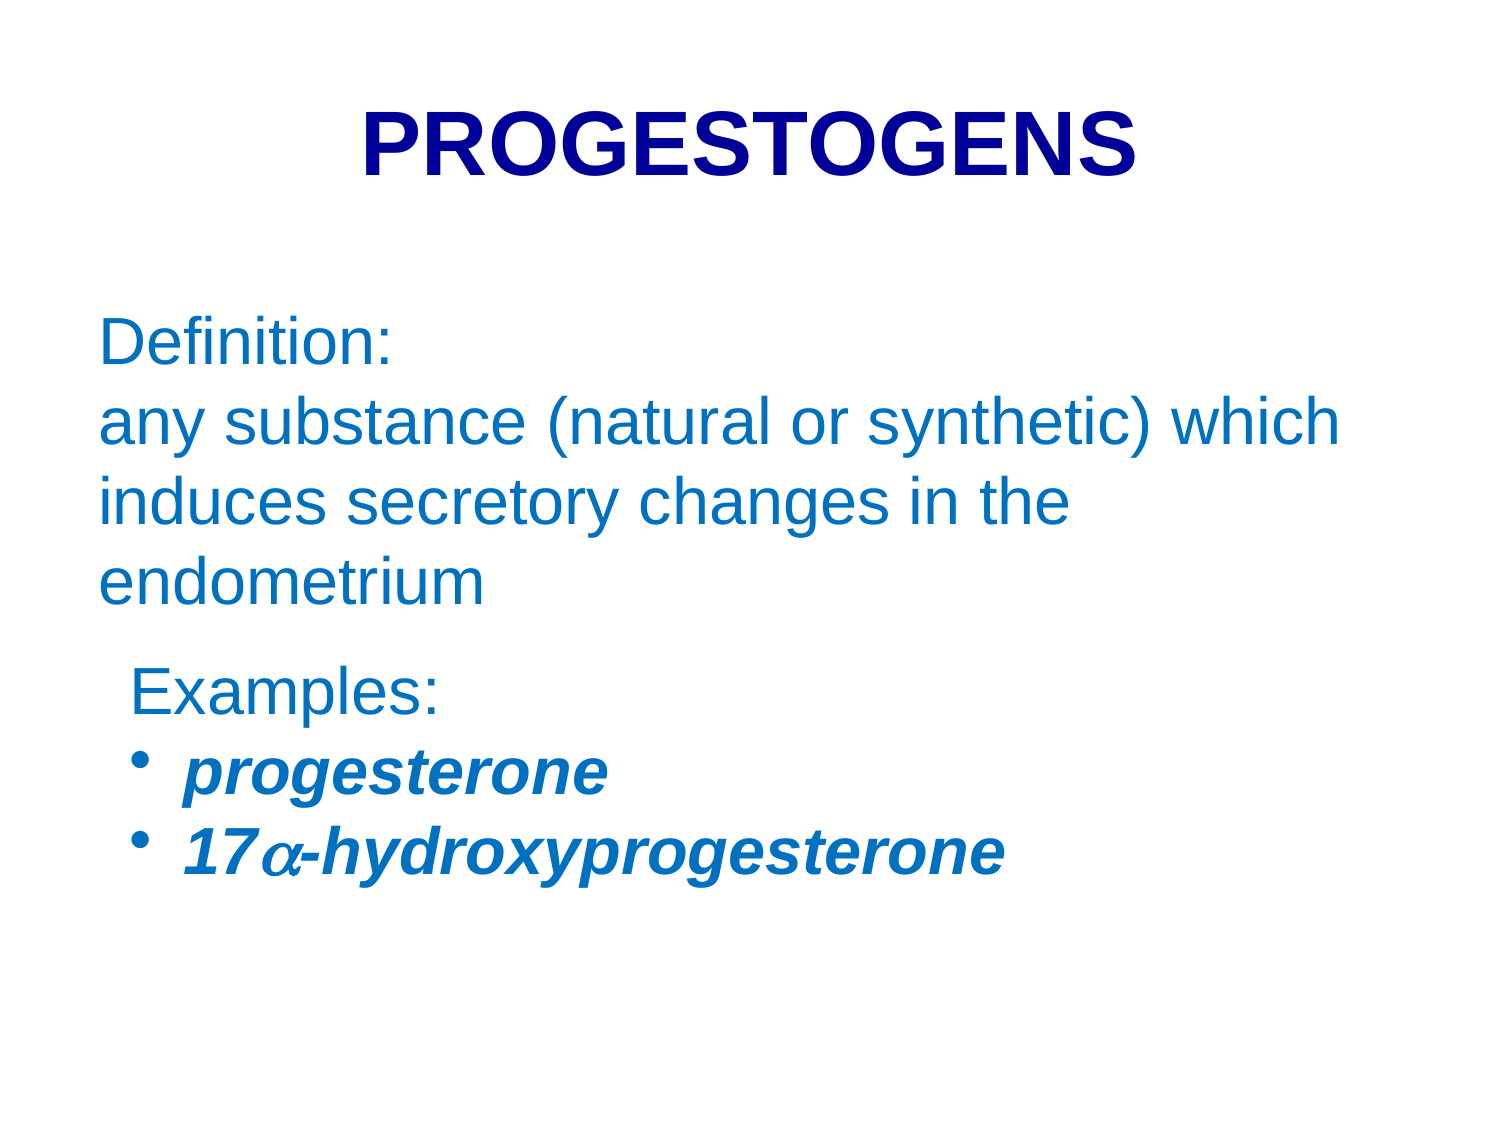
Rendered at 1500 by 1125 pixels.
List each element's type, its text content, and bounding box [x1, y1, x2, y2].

title PROGESTOGENS [75, 45, 1425, 233]
text_box Examples: progesterone 17a-hydroxyprogesterone [114, 640, 1022, 896]
text_box Definition: any substance (natural or synthetic) which induces secretory changes in the endometrium [83, 290, 1400, 626]
